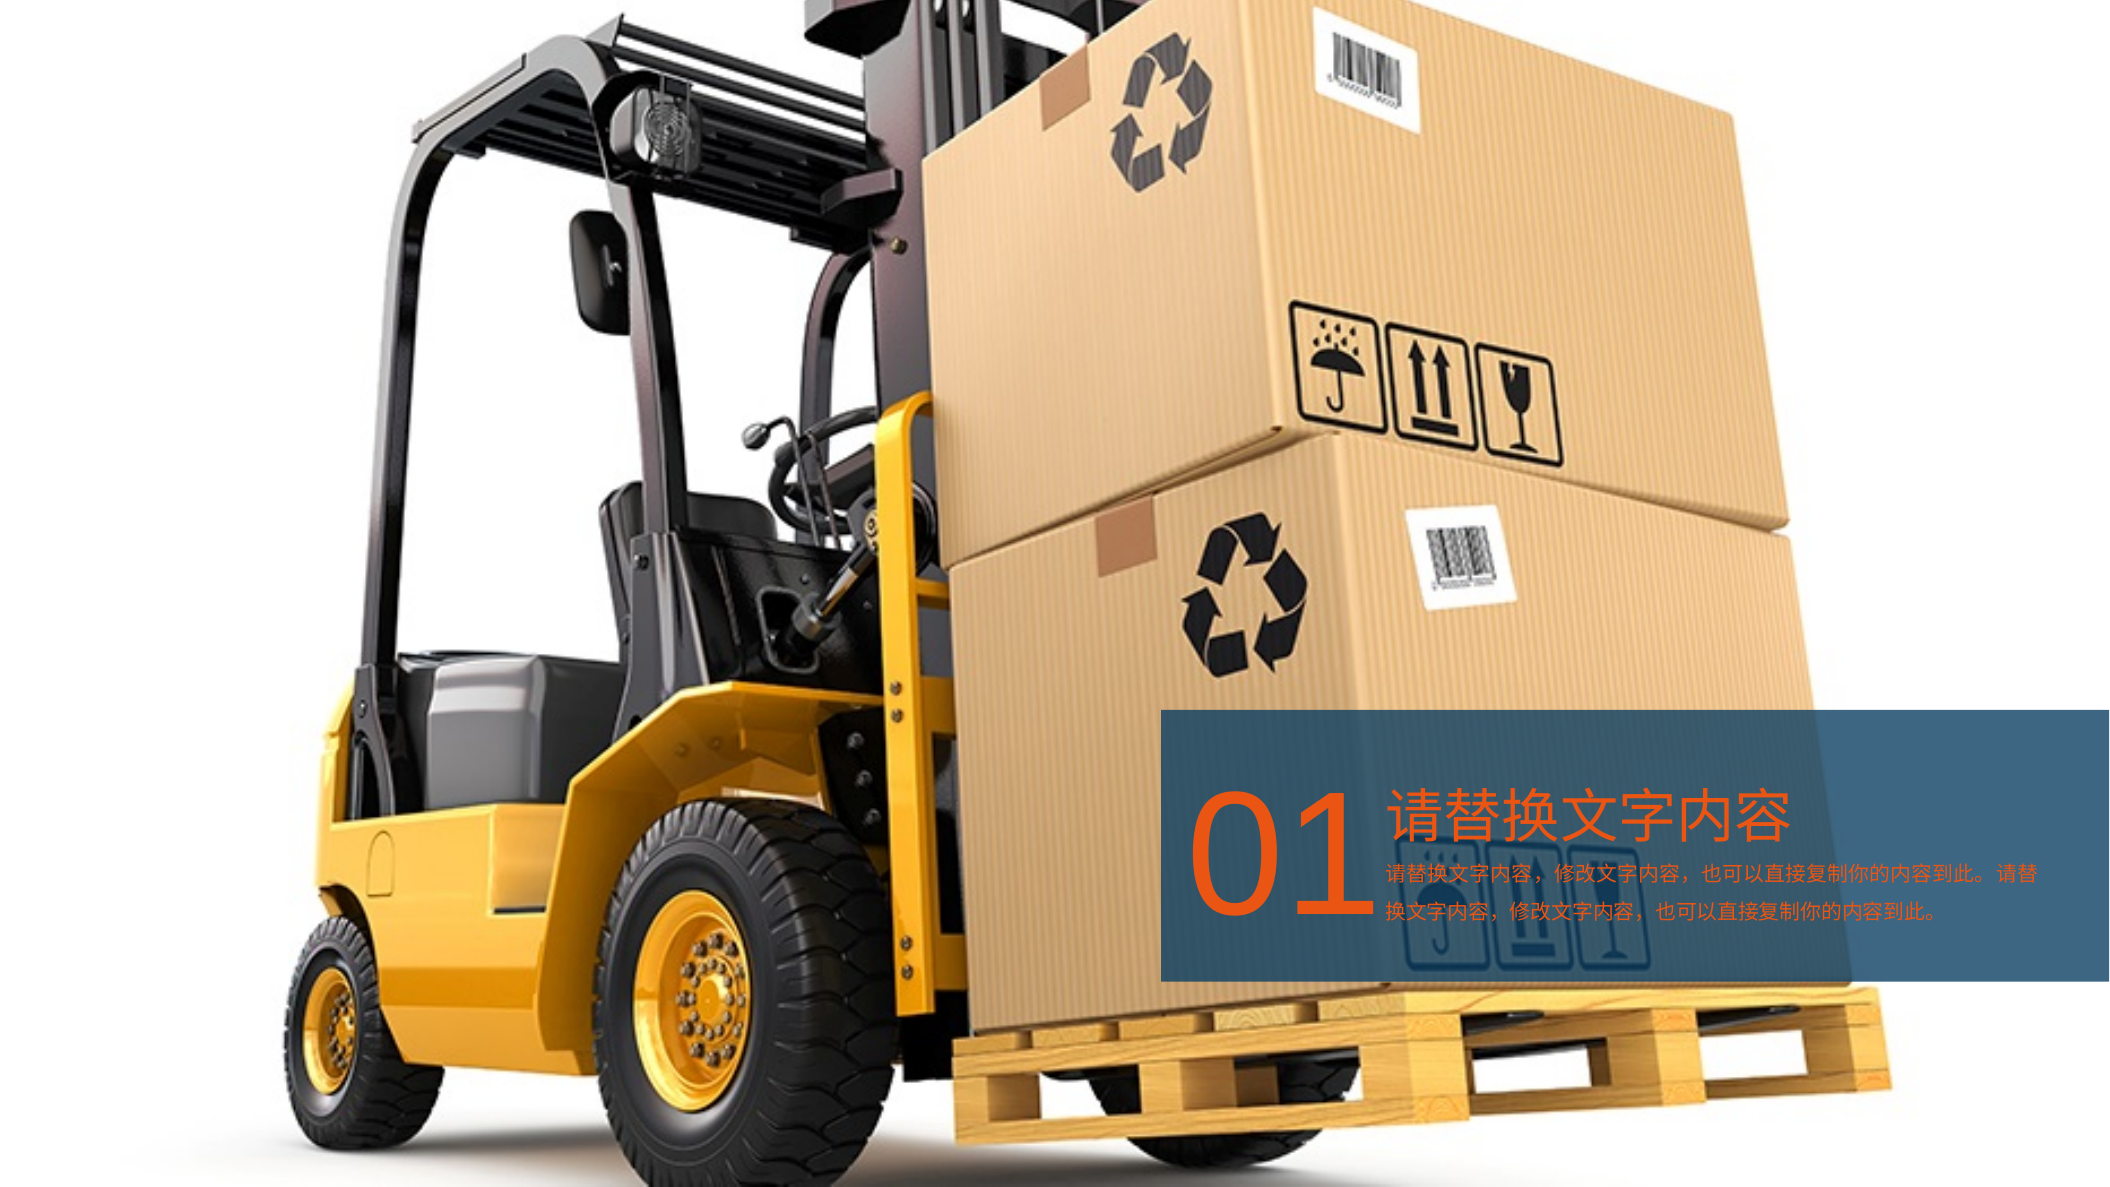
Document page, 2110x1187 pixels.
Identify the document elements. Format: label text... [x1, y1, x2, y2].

text_box 01 [1139, 731, 1429, 957]
text_box [1160, 709, 2110, 983]
text_box 请替换文字内容，修改文字内容，也可以直接复制你的内容到此。请替换文字内容，修改文字内容，也可以直接复制你的内容到此。 [1385, 848, 2038, 924]
text_box [0, 0, 2110, 1187]
text_box 请替换文字内容 [1385, 757, 1854, 848]
